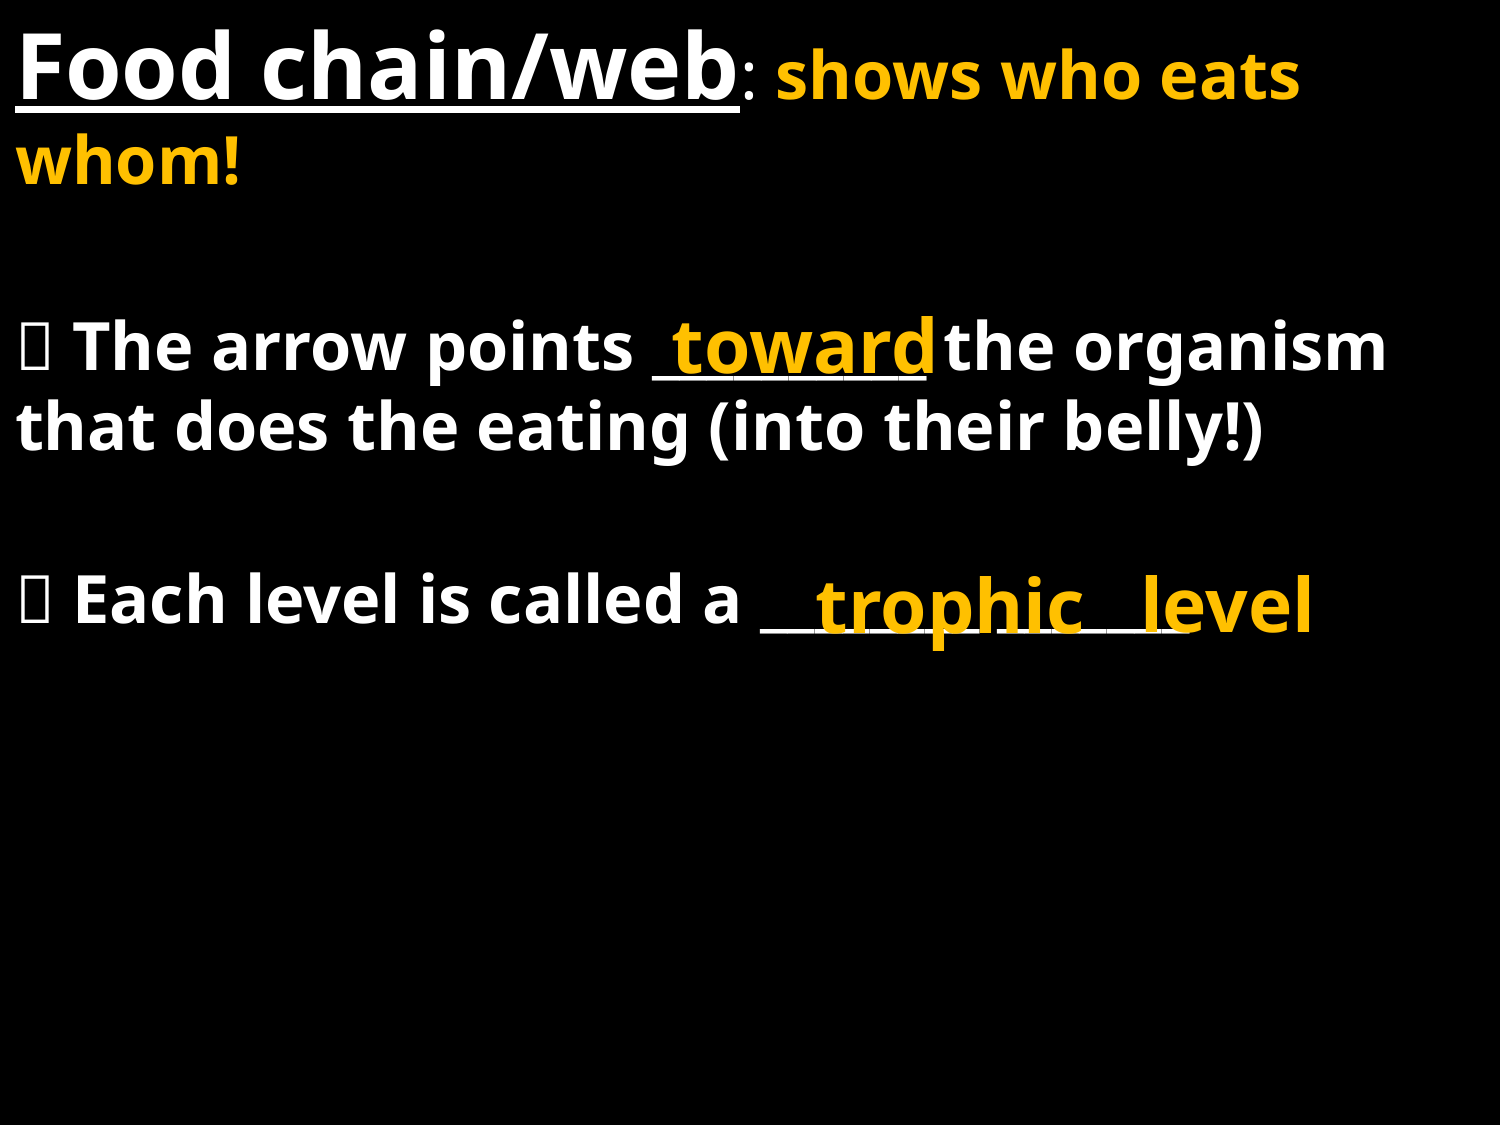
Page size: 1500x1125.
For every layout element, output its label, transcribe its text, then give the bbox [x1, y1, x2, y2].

text_box trophic [801, 550, 1101, 656]
text_box level [1125, 549, 1331, 655]
text_box toward [657, 291, 954, 397]
list Food chain/web: shows who eats whom!  The arrow points __________ the organism that does the eating (into their belly!)  Each level is called a ________ _______ [0, 0, 1500, 1125]
